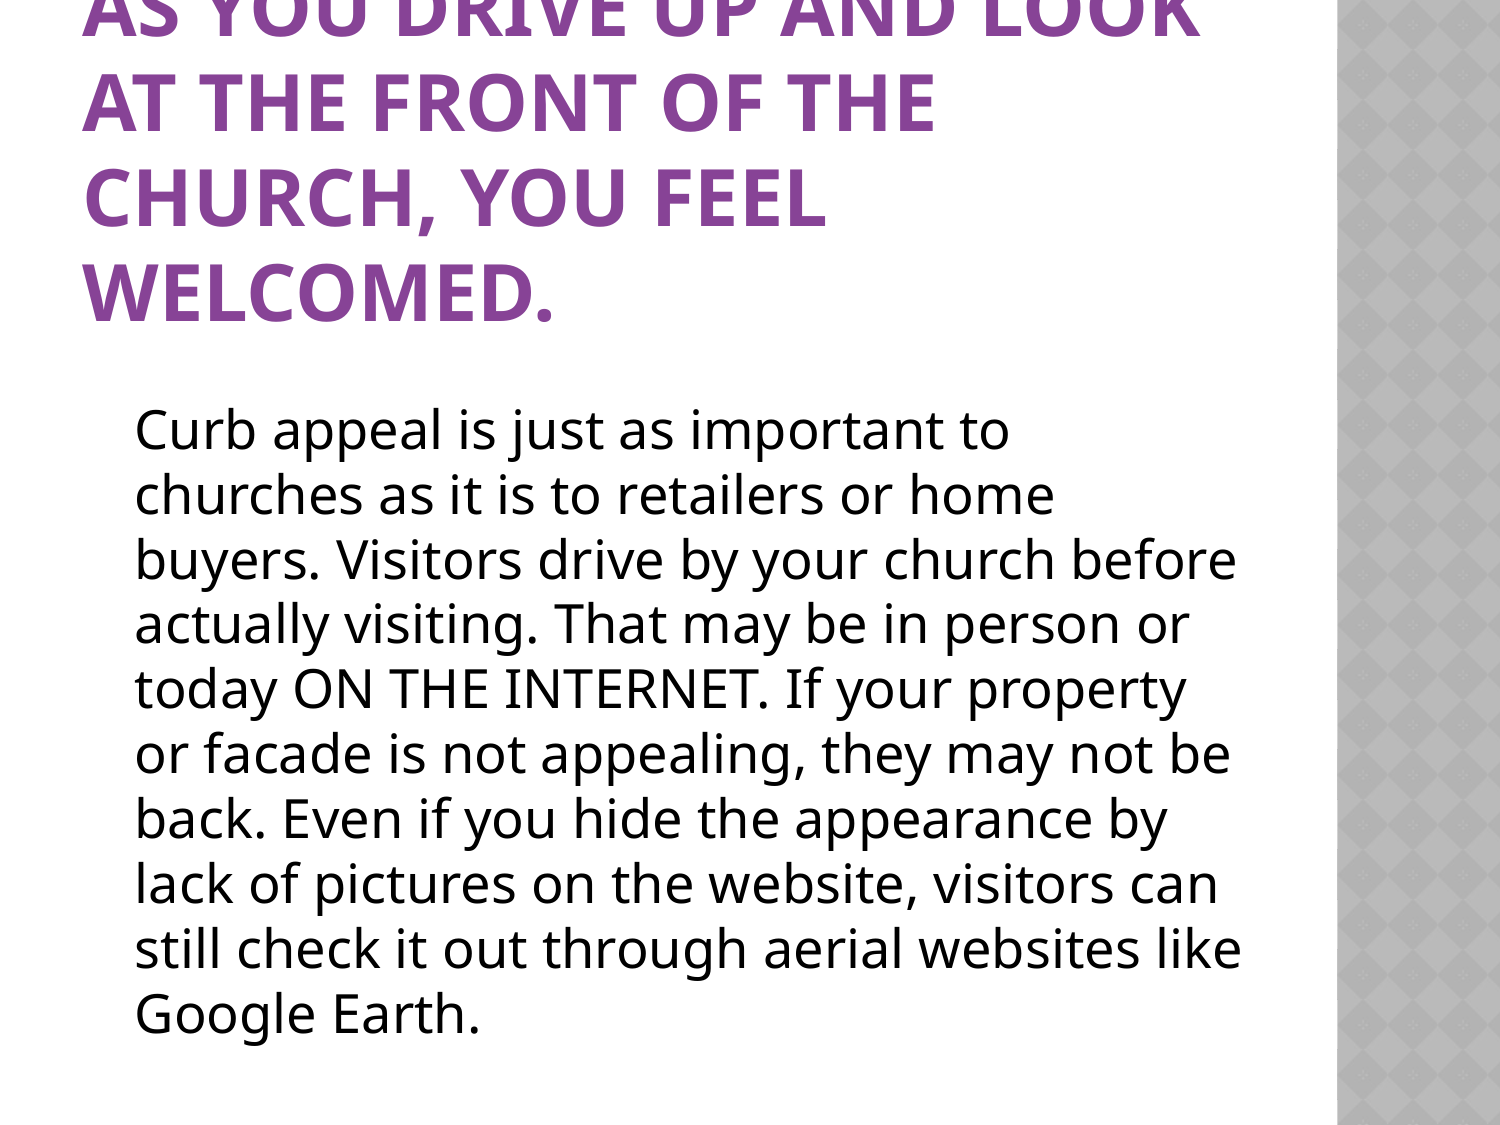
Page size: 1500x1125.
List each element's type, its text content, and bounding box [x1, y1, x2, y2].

list Curb appeal is just as important to churches as it is to retailers or home buyers. Visitors drive by your church before actually visiting. That may be in person or today ON THE INTERNET. If your property or facade is not appealing, they may not be back. Even if you hide the appearance by lack of pictures on the website, visitors can still check it out through aerial websites like Google Earth. [74, 387, 1263, 1013]
title As you drive up and look at the front of the church, you feel welcomeD. [75, 52, 1263, 338]
